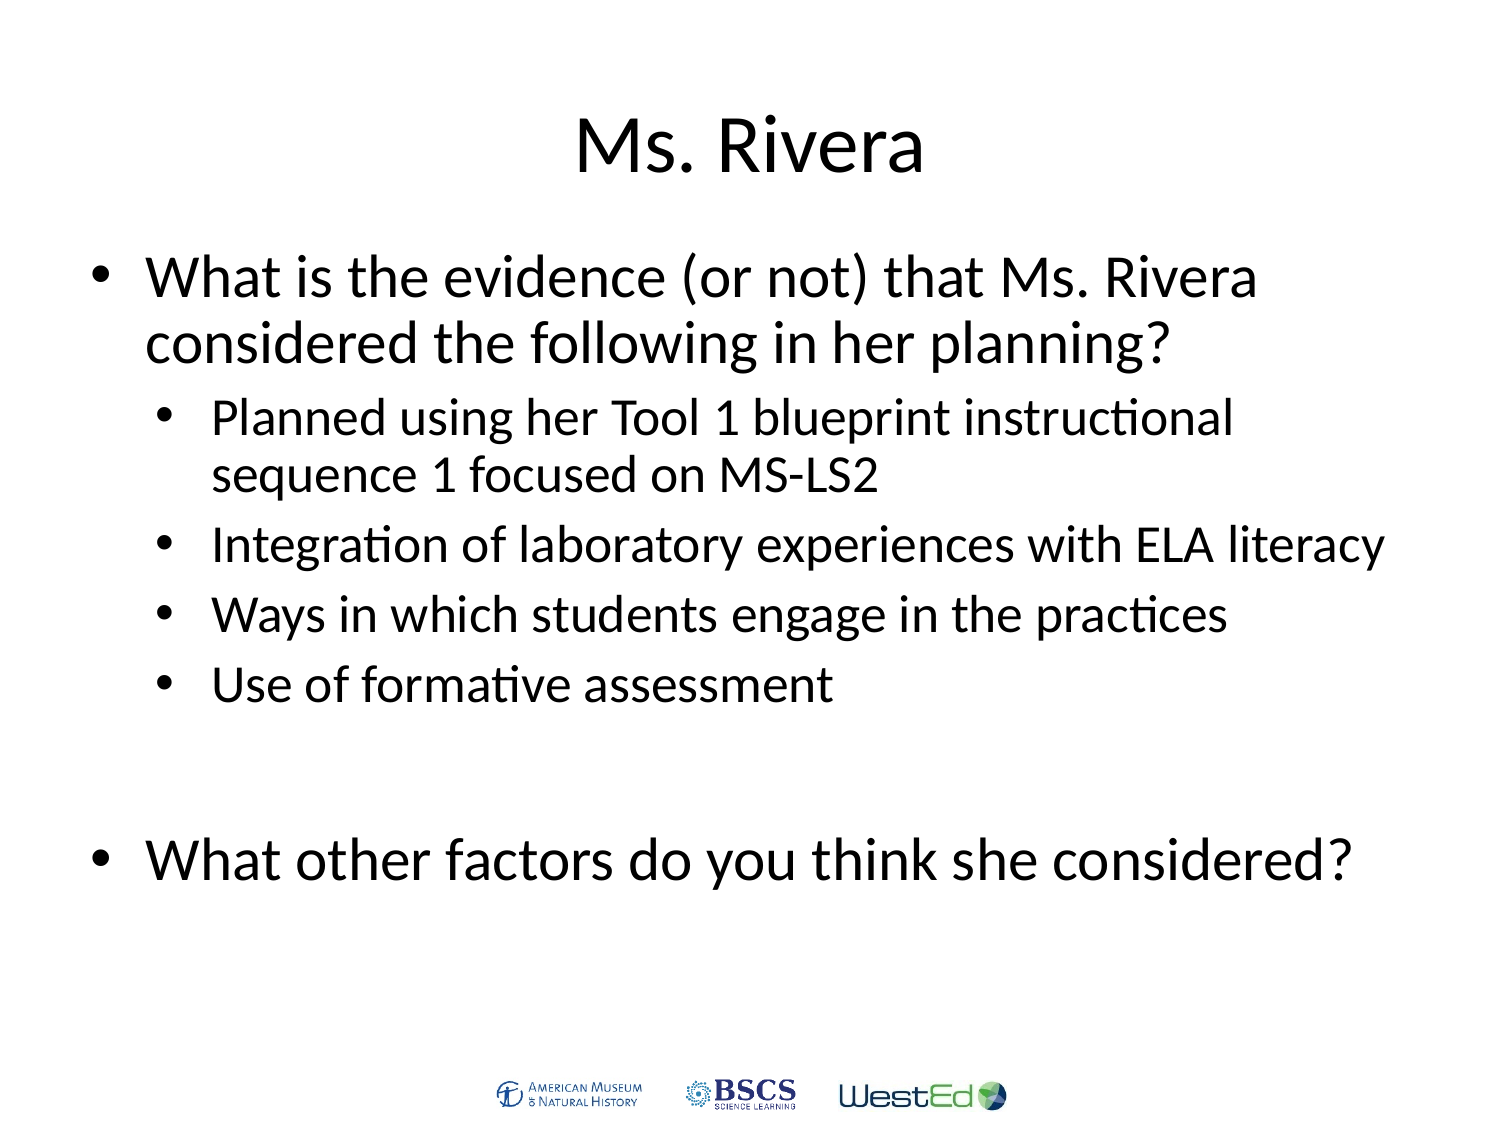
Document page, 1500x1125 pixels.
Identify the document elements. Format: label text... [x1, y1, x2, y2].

title Ms. Rivera [75, 45, 1425, 233]
list What is the evidence (or not) that Ms. Rivera considered the following in her planning? Planned using her Tool 1 blueprint instructional sequence 1 focused on MS-LS2 Integration of laboratory experiences with ELA literacy Ways in which students engage in the practices Use of formative assessment What other factors do you think she considered? [75, 236, 1425, 979]
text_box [493, 1077, 1007, 1112]
